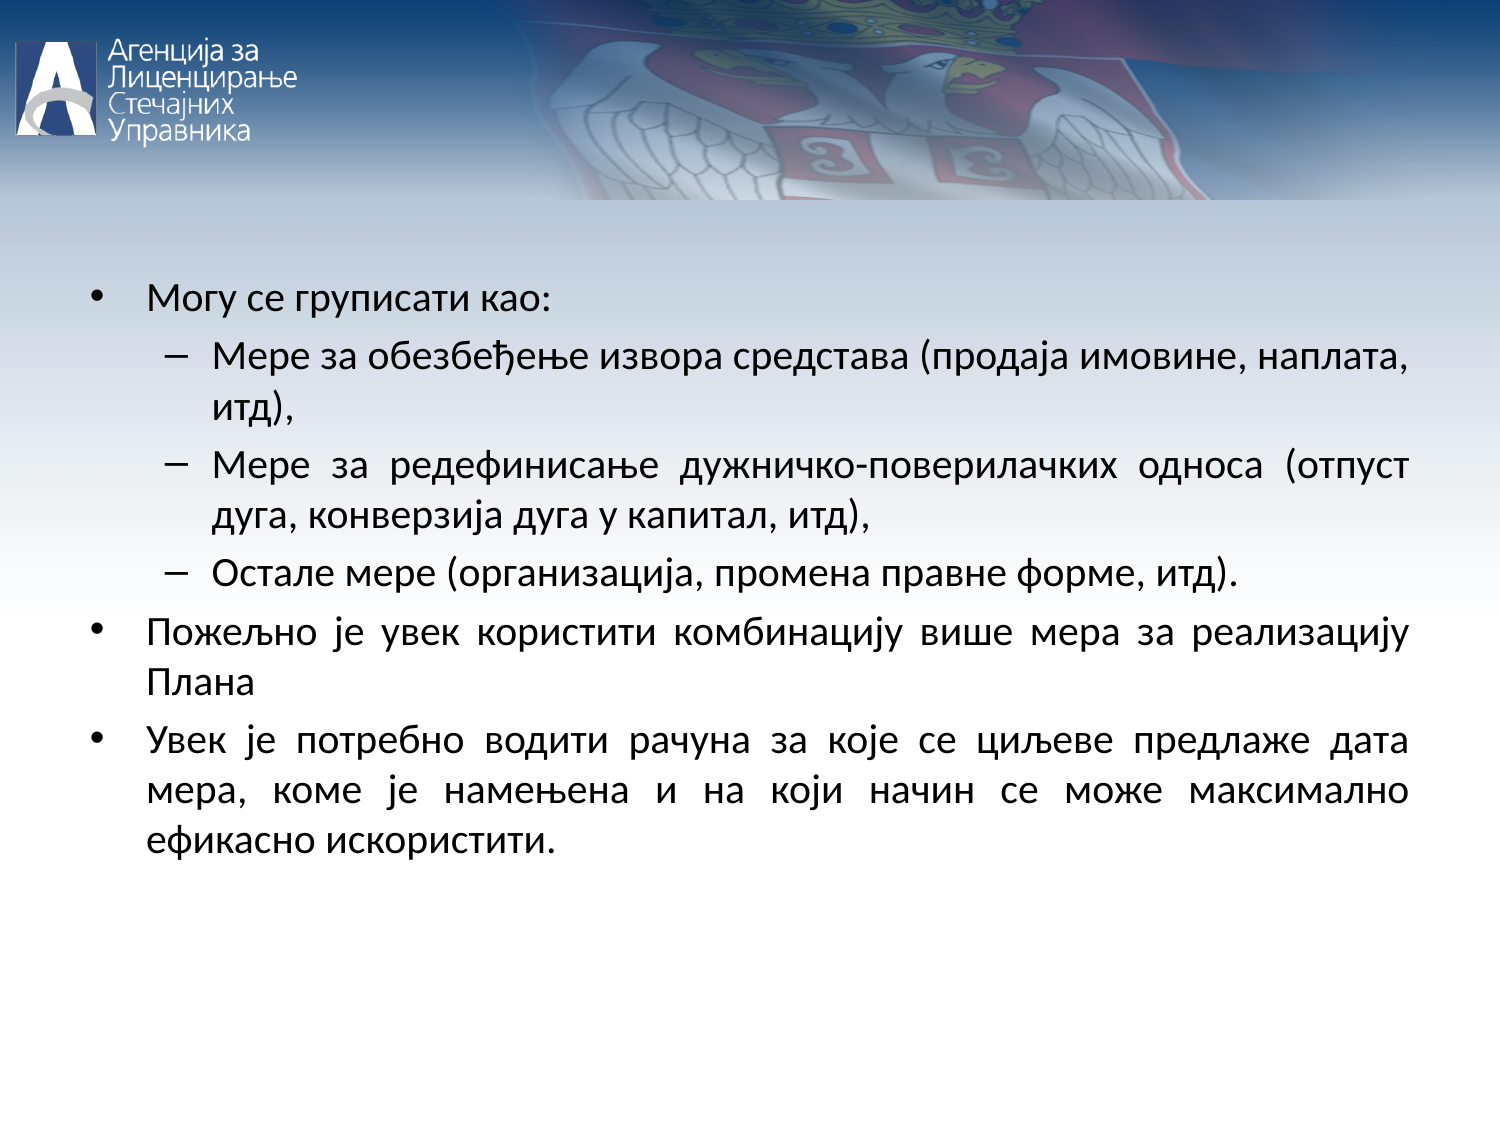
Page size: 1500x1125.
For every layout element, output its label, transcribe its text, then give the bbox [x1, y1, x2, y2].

picture [0, 0, 1500, 1113]
list Могу се груписати као: Мере за обезбеђење извора средстава (продаја имовине, наплата, итд), Мере за редефинисање дужничко-поверилачких односа (отпуст дуга, конверзија дуга у капитал, итд), Остале мере (организација, промена правне форме, итд). Пожељно је увек користити комбинацију више мера за реализацију Плана Увек је потребно водити рачуна за које се циљеве предлаже дата мера, коме је намењена и на који начин се може максимално ефикасно искористити. [75, 262, 1425, 1005]
